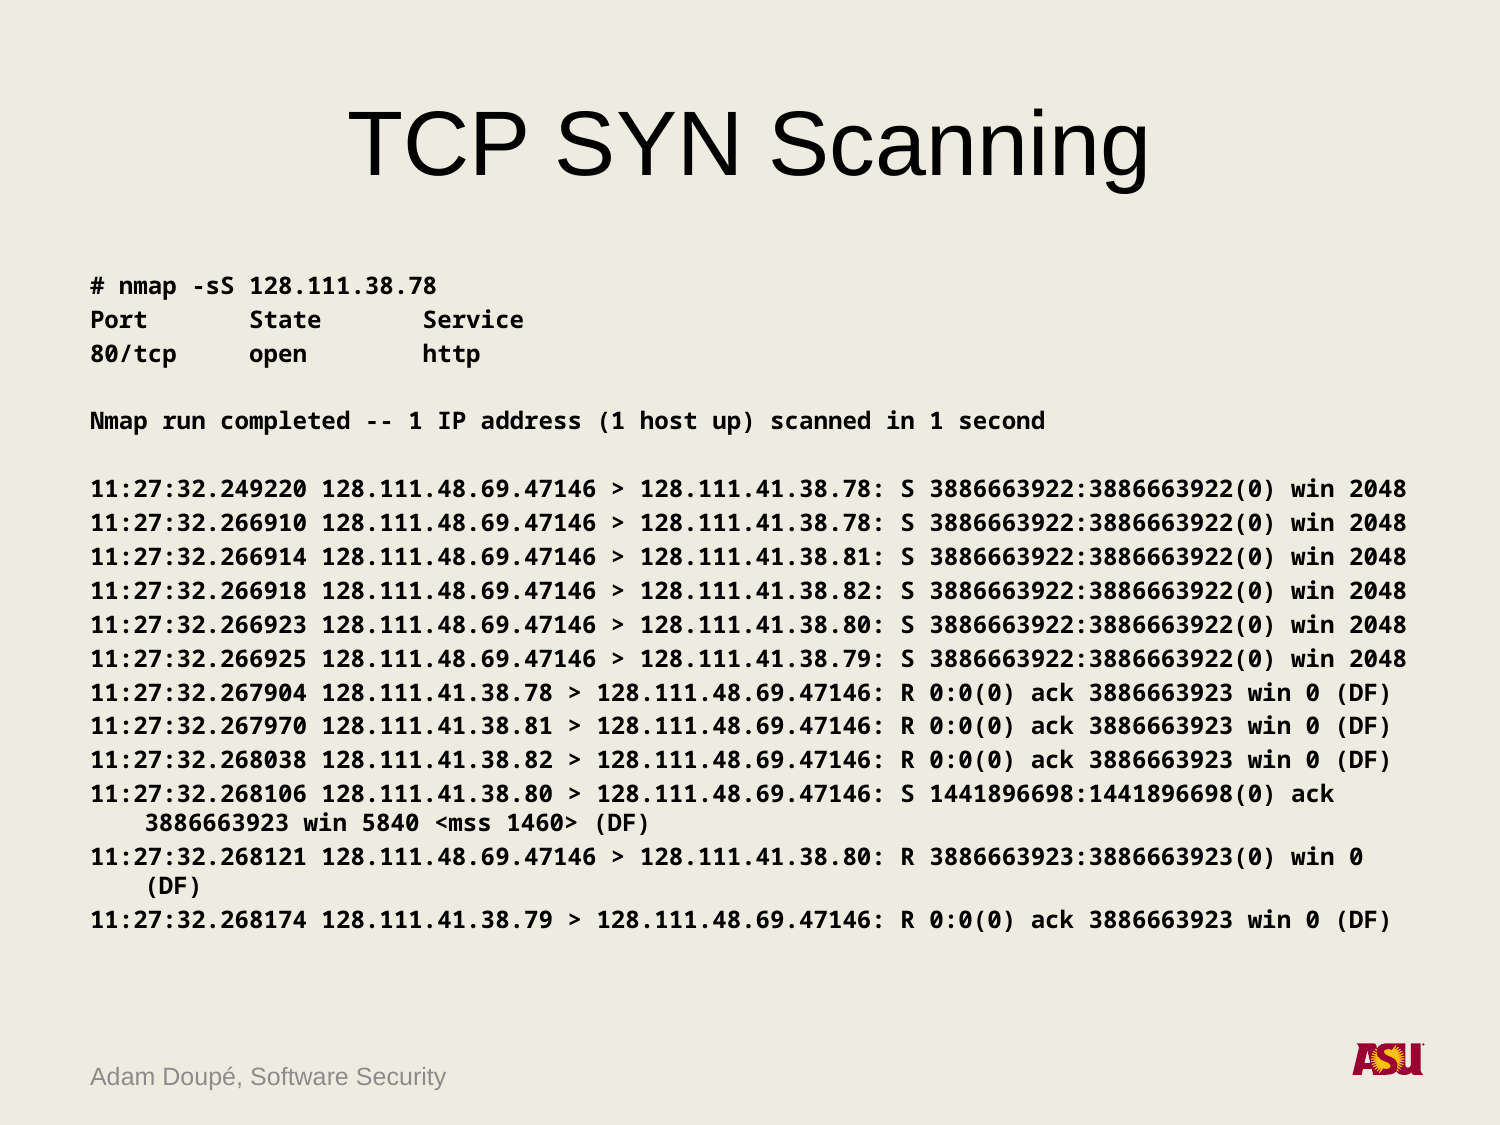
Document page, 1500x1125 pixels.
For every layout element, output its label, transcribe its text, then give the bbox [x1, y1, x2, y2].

list # nmap -sS 128.111.38.78 Port State Service 80/tcp open http Nmap run completed -- 1 IP address (1 host up) scanned in 1 second 11:27:32.249220 128.111.48.69.47146 > 128.111.41.38.78: S 3886663922:3886663922(0) win 2048 11:27:32.266910 128.111.48.69.47146 > 128.111.41.38.78: S 3886663922:3886663922(0) win 2048 11:27:32.266914 128.111.48.69.47146 > 128.111.41.38.81: S 3886663922:3886663922(0) win 2048 11:27:32.266918 128.111.48.69.47146 > 128.111.41.38.82: S 3886663922:3886663922(0) win 2048 11:27:32.266923 128.111.48.69.47146 > 128.111.41.38.80: S 3886663922:3886663922(0) win 2048 11:27:32.266925 128.111.48.69.47146 > 128.111.41.38.79: S 3886663922:3886663922(0) win 2048 11:27:32.267904 128.111.41.38.78 > 128.111.48.69.47146: R 0:0(0) ack 3886663923 win 0 (DF) 11:27:32.267970 128.111.41.38.81 > 128.111.48.69.47146: R 0:0(0) ack 3886663923 win 0 (DF) 11:27:32.268038 128.111.41.38.82 > 128.111.48.69.47146: R 0:0(0) ack 3886663923 win 0 (DF) 11:27:32.268106 128.111.41.38.80 > 128.111.48.69.47146: S 1441896698:1441896698(0) ack 3886663923 win 5840 <mss 1460> (DF) 11:27:32.268121 128.111.48.69.47146 > 128.111.41.38.80: R 3886663923:3886663923(0) win 0 (DF) 11:27:32.268174 128.111.41.38.79 > 128.111.48.69.47146: R 0:0(0) ack 3886663923 win 0 (DF) [75, 262, 1425, 1005]
title TCP SYN Scanning [75, 45, 1425, 233]
